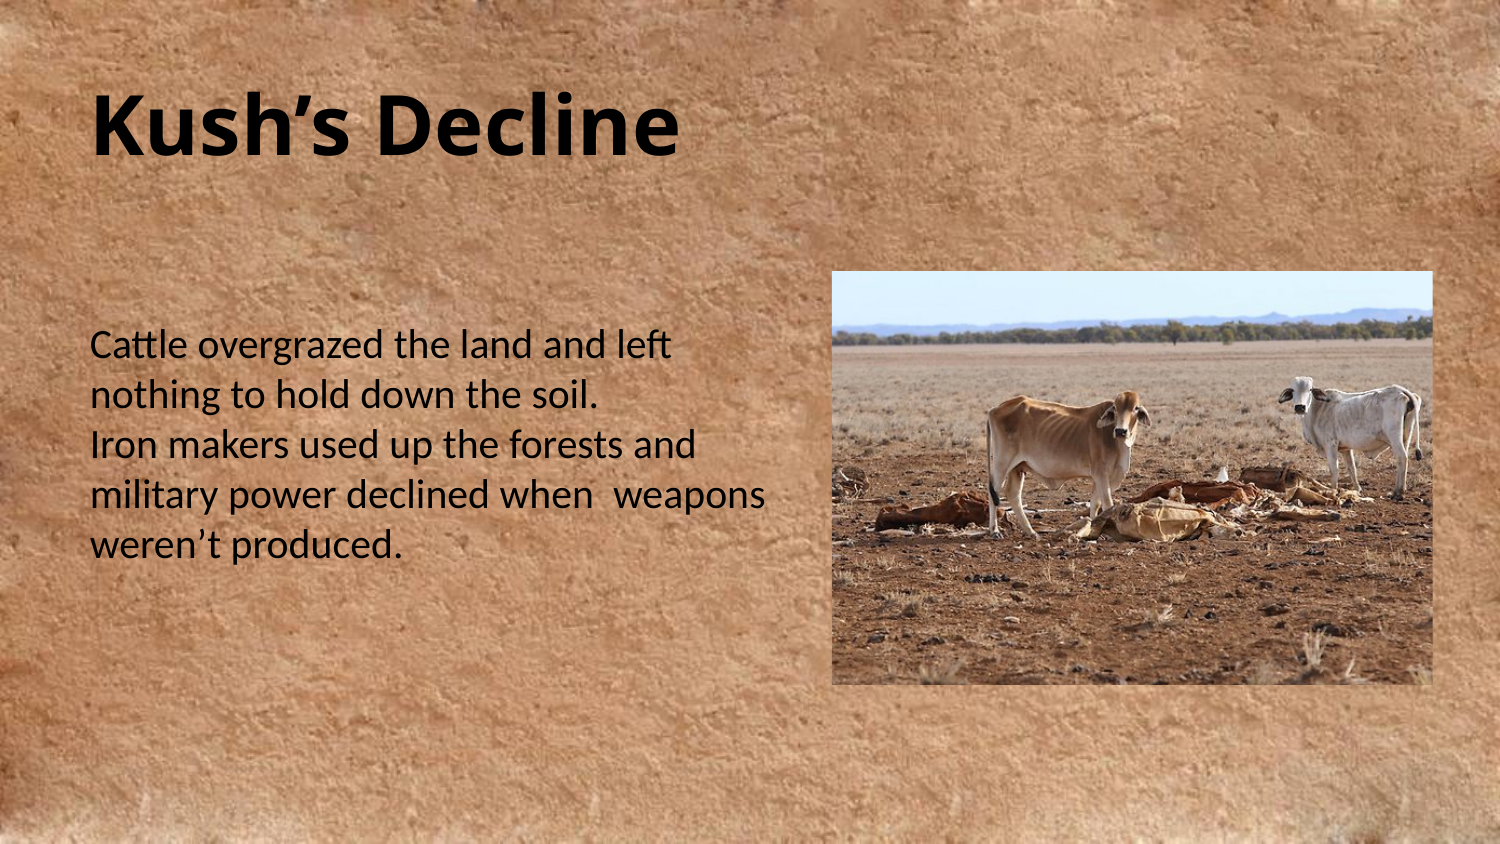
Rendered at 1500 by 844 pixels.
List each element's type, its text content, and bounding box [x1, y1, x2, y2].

picture [0, 0, 1500, 844]
text_box Cattle overgrazed the land and left nothing to hold down the soil. Iron makers used up the forests and military power declined when weapons weren’t produced. [74, 309, 825, 575]
text_box Kush’s Decline [74, 64, 1500, 172]
